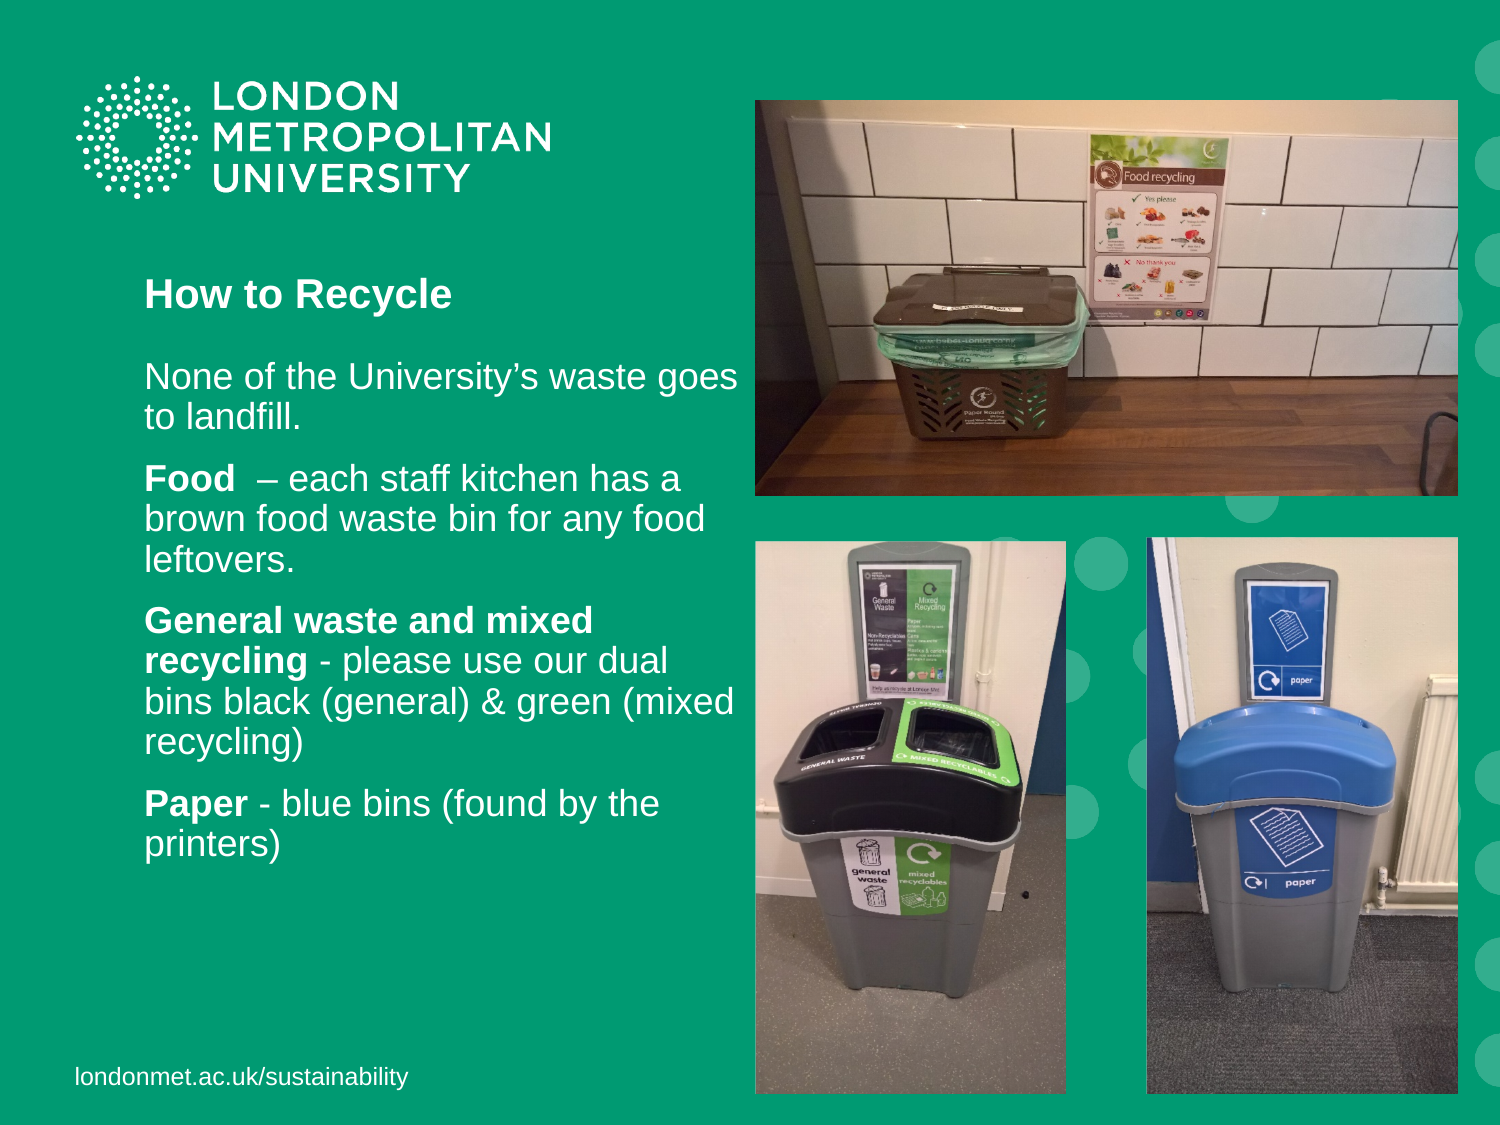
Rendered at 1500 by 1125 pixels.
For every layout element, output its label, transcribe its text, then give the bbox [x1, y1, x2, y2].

picture [76, 76, 550, 199]
picture [755, 100, 1458, 496]
title How to Recycle [129, 259, 755, 326]
picture [634, 538, 1500, 1094]
list None of the University’s waste goes to landfill. Food – each staff kitchen has a brown food waste bin for any food leftovers. General waste and mixed recycling - please use our dual bins black (general) & green (mixed recycling) Paper - blue bins (found by the printers) [129, 349, 756, 1012]
